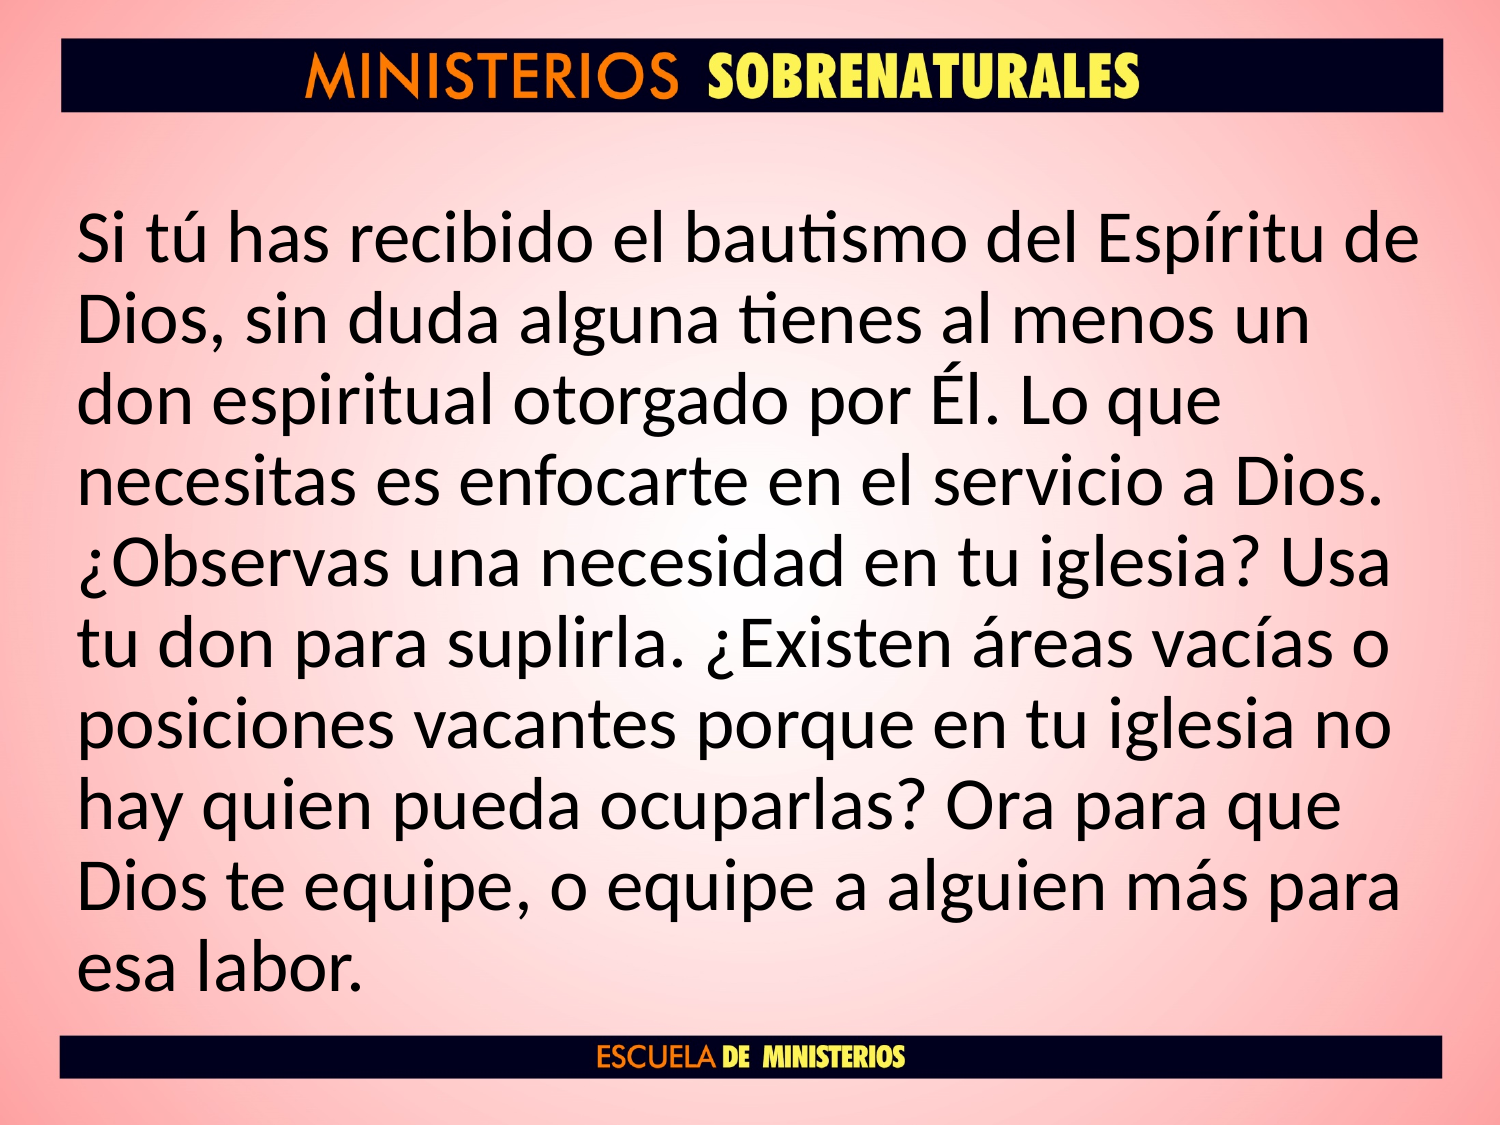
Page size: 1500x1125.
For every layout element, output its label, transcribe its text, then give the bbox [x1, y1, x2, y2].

picture [0, 0, 1500, 1125]
list Si tú has recibido el bautismo del Espíritu de Dios, sin duda alguna tienes al menos un don espiritual otorgado por Él. Lo que necesitas es enfocarte en el servicio a Dios. ¿Observas una necesidad en tu iglesia? Usa tu don para suplirla. ¿Existen áreas vacías o posiciones vacantes porque en tu iglesia no hay quien pueda ocuparlas? Ora para que Dios te equipe, o equipe a alguien más para esa labor. [61, 190, 1437, 1014]
